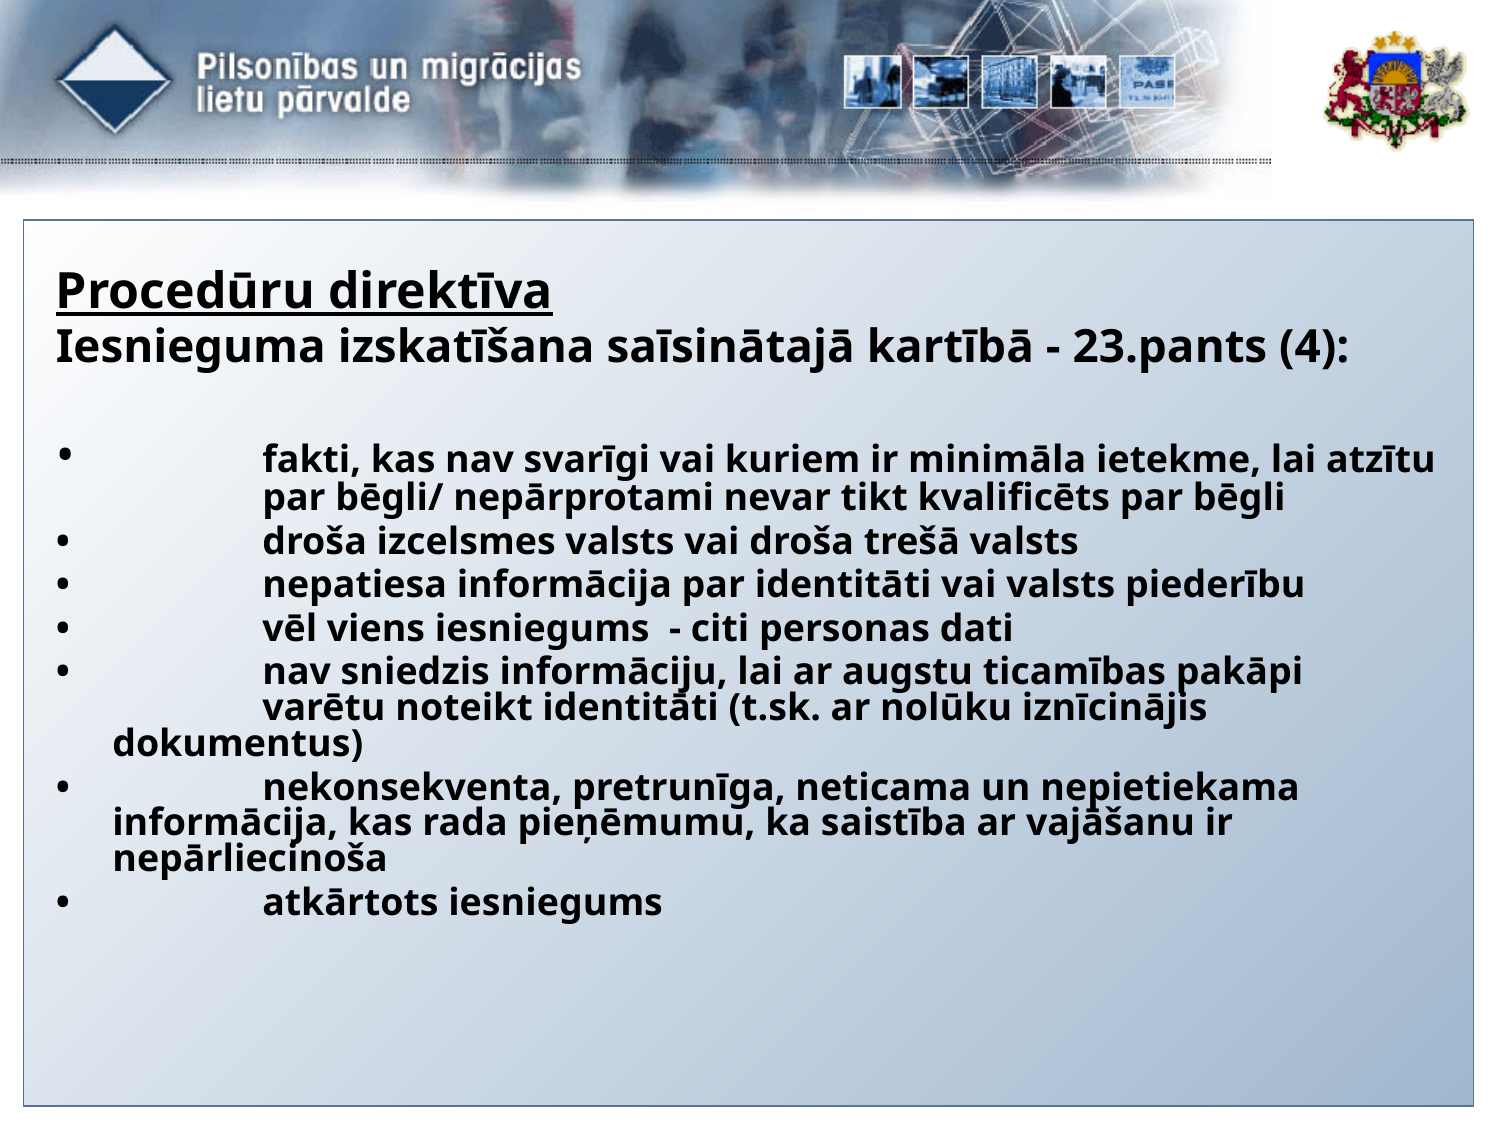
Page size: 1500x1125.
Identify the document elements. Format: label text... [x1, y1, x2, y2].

list Procedūru direktīva Iesnieguma izskatīšana saīsinātajā kartībā - 23.pants (4): • fakti, kas nav svarīgi vai kuriem ir minimāla ietekme, lai atzītu par bēgli/ nepārprotami nevar tikt kvalificēts par bēgli • droša izcelsmes valsts vai droša trešā valsts • nepatiesa informācija par identitāti vai valsts piederību • vēl viens iesniegums - citi personas dati • nav sniedzis informāciju, lai ar augstu ticamības pakāpi varētu noteikt identitāti (t.sk. ar nolūku iznīcinājis dokumentus) • nekonsekventa, pretrunīga, neticama un nepietiekama informācija, kas rada pieņēmumu, ka saistība ar vajāšanu ir nepārliecinoša • atkārtots iesniegums [41, 262, 1459, 1071]
picture [0, 0, 1271, 211]
picture [1322, 30, 1470, 152]
